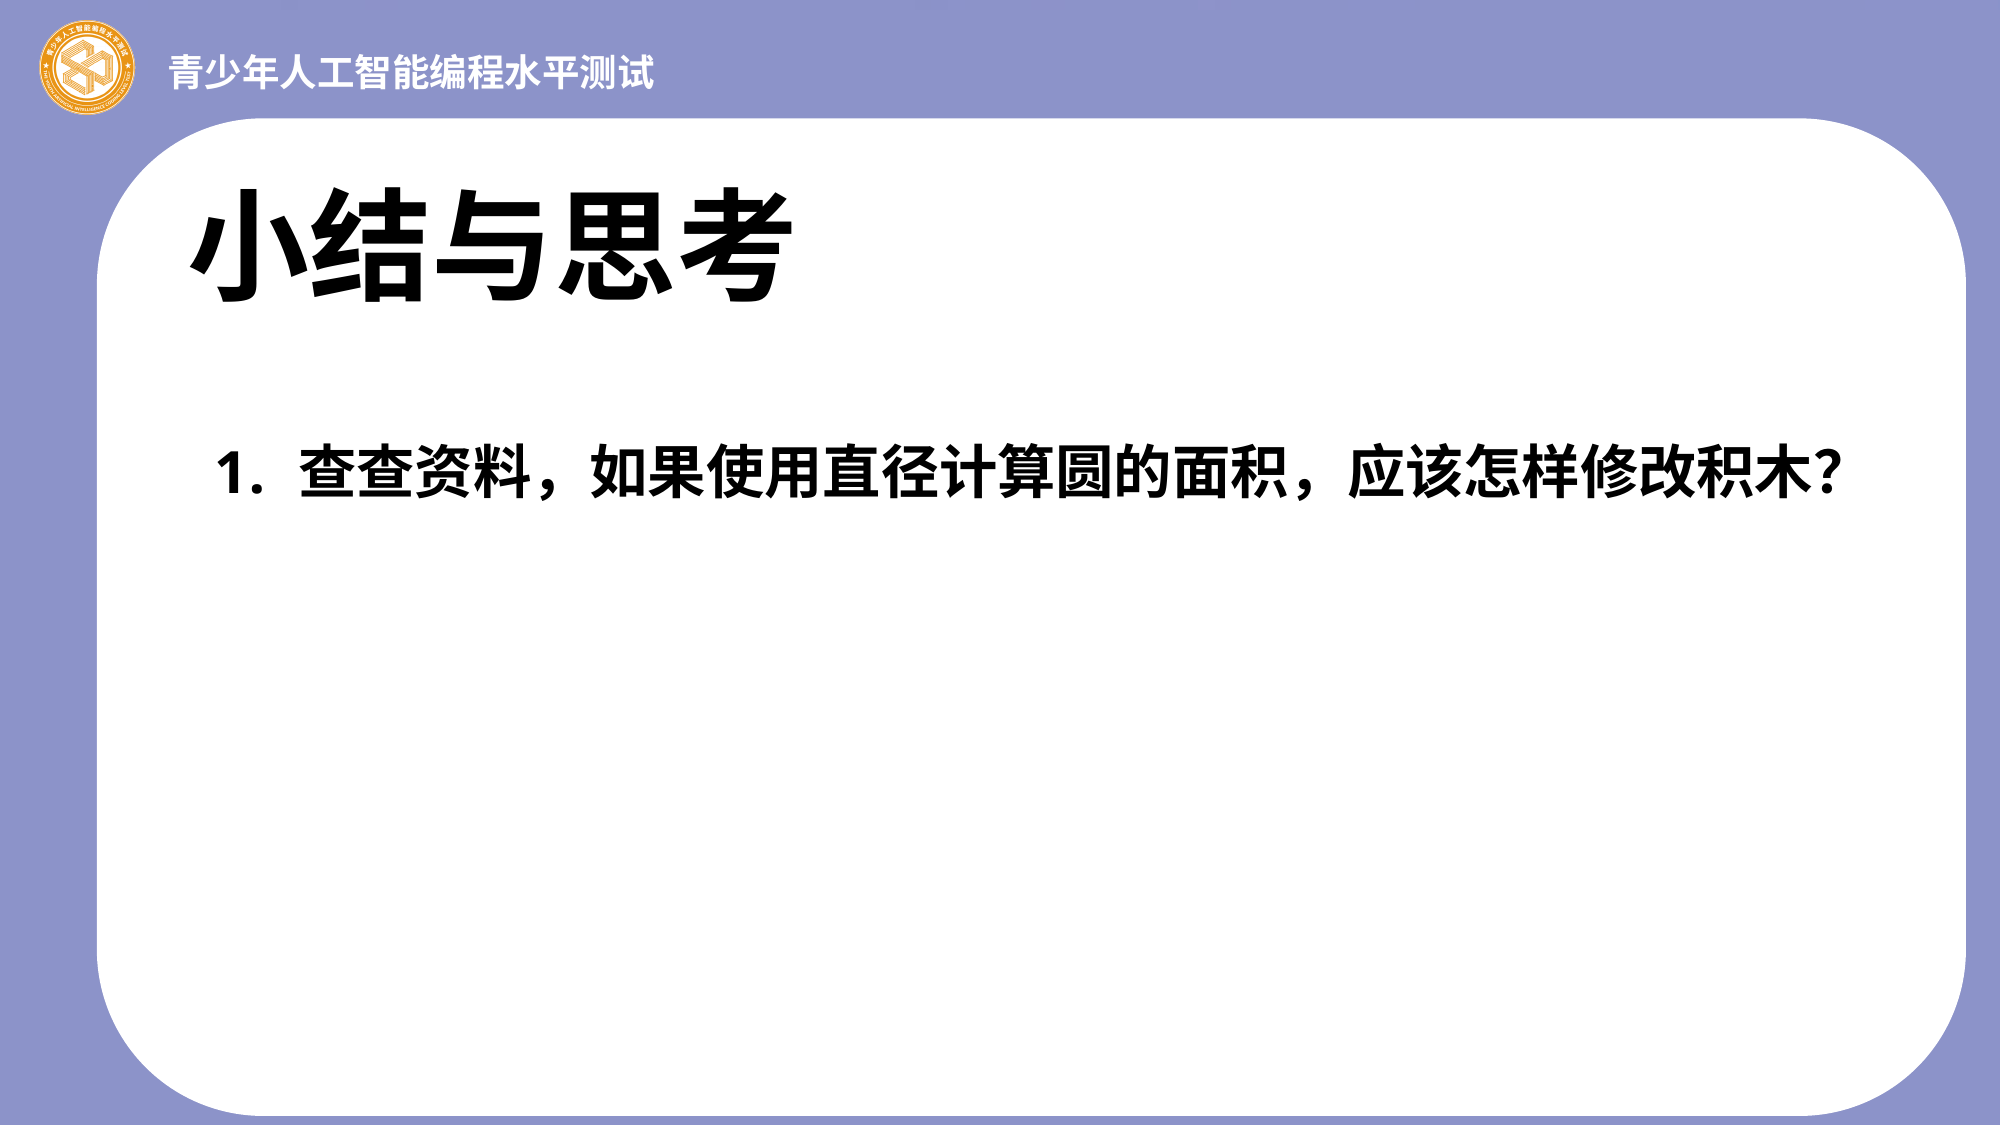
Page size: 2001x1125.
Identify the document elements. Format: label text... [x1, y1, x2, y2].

text_box 小结与思考 [173, 161, 1429, 324]
picture [0, 0, 2000, 1125]
text_box 查查资料，如果使用直径计算圆的面积，应该怎样修改积木？ [199, 428, 1874, 513]
